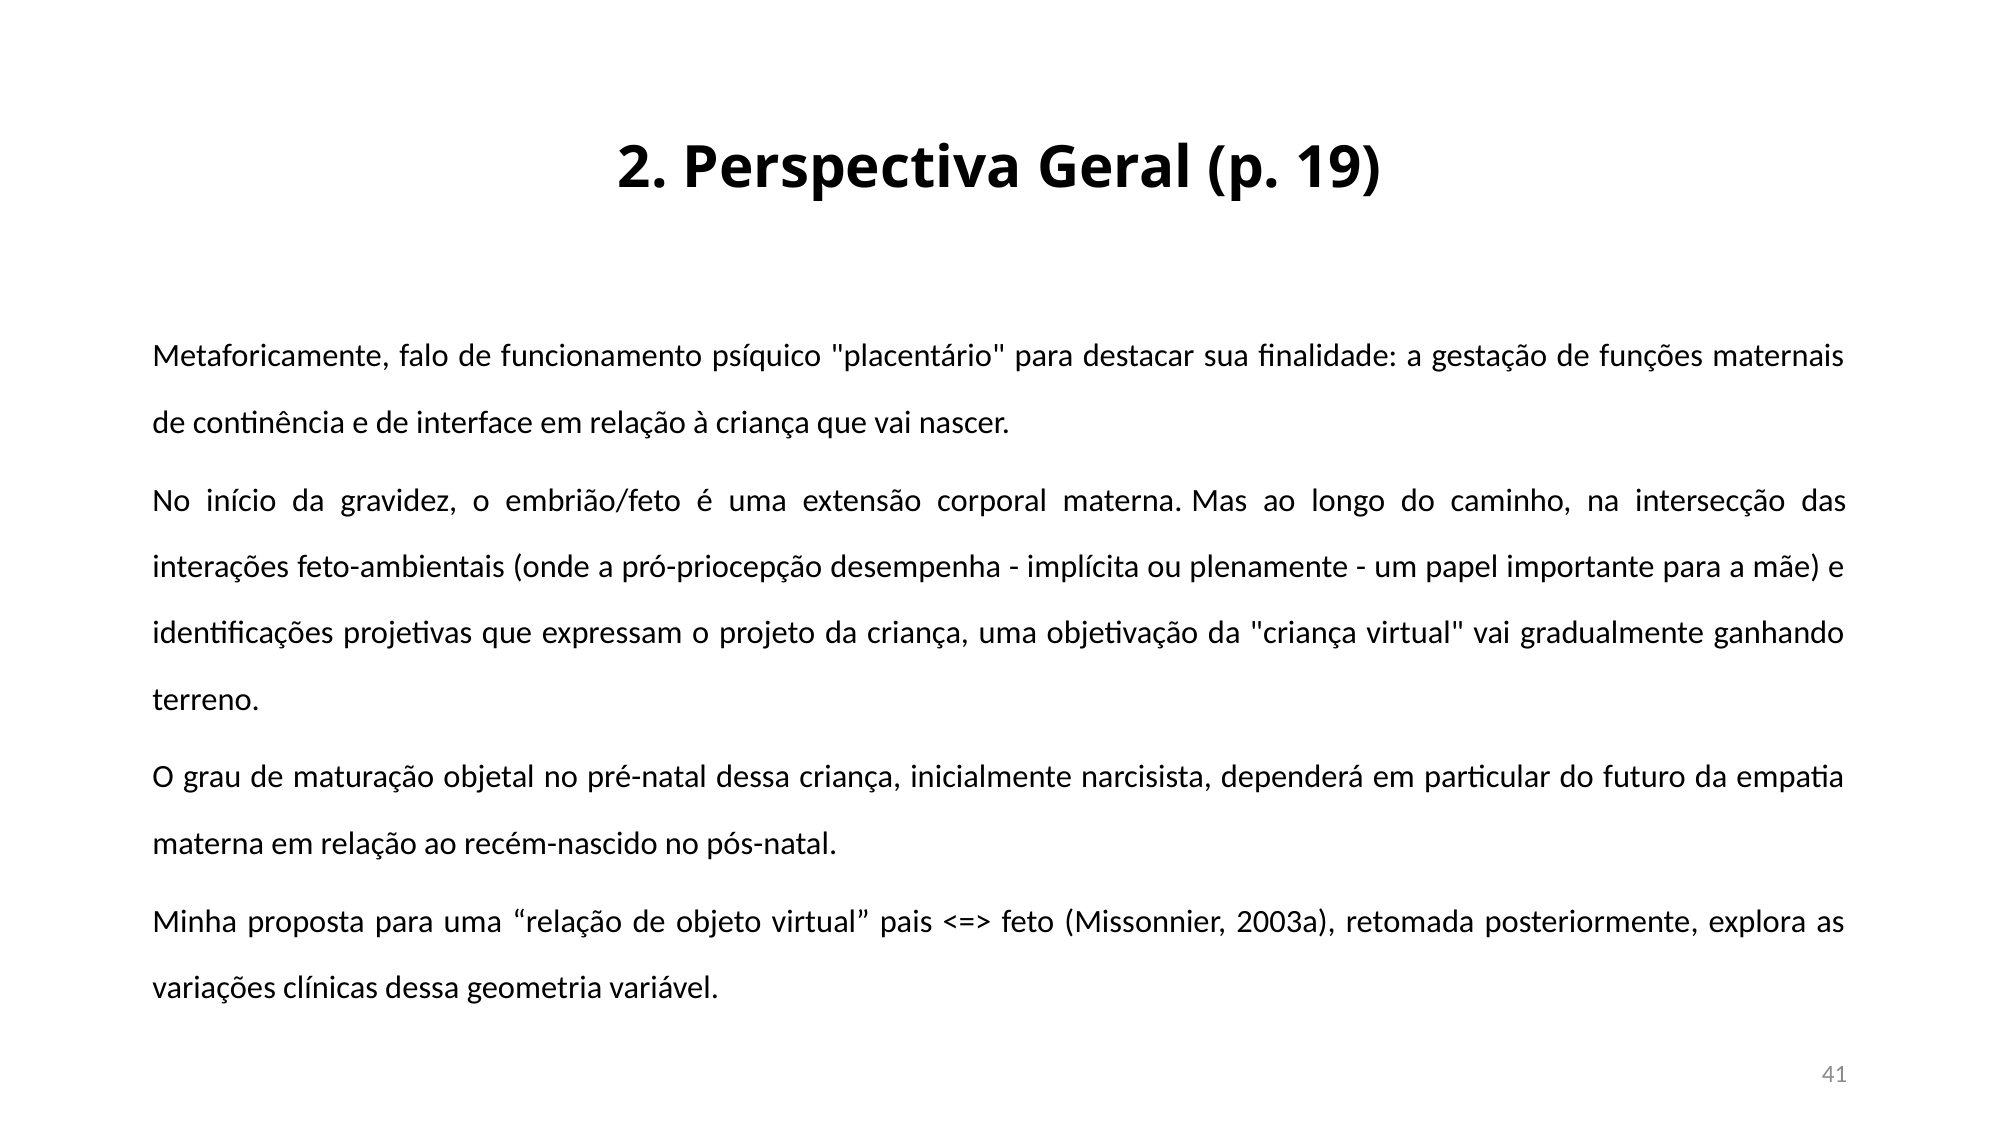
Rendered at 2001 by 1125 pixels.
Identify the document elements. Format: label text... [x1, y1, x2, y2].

title 2. Perspectiva Geral (p. 19) [137, 59, 1863, 278]
slide_number 41 [1412, 1042, 1863, 1103]
list Metaforicamente, falo de funcionamento psíquico "placentário" para destacar sua finalidade: a gestação de funções maternais de continência e de interface em relação à criança que vai nascer. No início da gravidez, o embrião/feto é uma extensão corporal materna. Mas ao longo do caminho, na intersecção das interações feto-ambientais (onde a pró-priocepção desempenha - implícita ou plenamente - um papel importante para a mãe) e identificações projetivas que expressam o projeto da criança, uma objetivação da "criança virtual" vai gradualmente ganhando terreno. O grau de maturação objetal no pré-natal dessa criança, inicialmente narcisista, dependerá em particular do futuro da empatia materna em relação ao recém-nascido no pós-natal. Minha proposta para uma “relação de objeto virtual” pais <=> feto (Missonnier, 2003a), retomada posteriormente, explora as variações clínicas dessa geometria variável. [137, 299, 1863, 1014]
